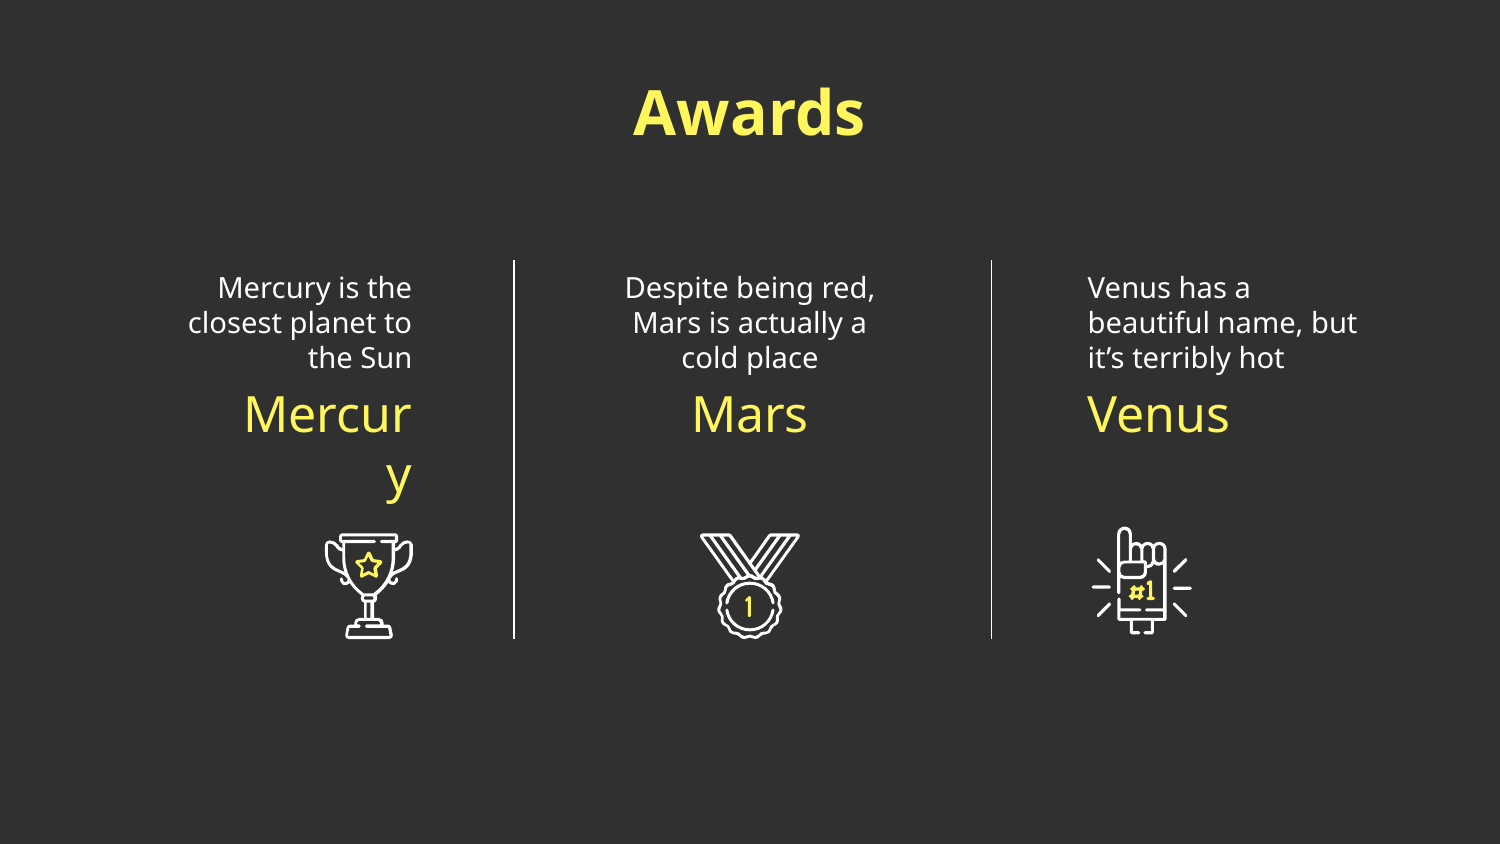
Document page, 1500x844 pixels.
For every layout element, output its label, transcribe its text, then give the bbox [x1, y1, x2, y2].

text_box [699, 533, 801, 640]
title Mars [637, 390, 862, 474]
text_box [1091, 526, 1193, 635]
title Mercury [203, 390, 428, 474]
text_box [324, 533, 414, 640]
subtitle Venus has a beautiful name, but it’s terribly hot [1072, 260, 1382, 390]
title Awards [271, 58, 1229, 183]
title Venus [1072, 390, 1297, 474]
subtitle Despite being red, Mars is actually a cold place [595, 260, 905, 390]
subtitle Mercury is the closest planet to the Sun [165, 260, 428, 390]
